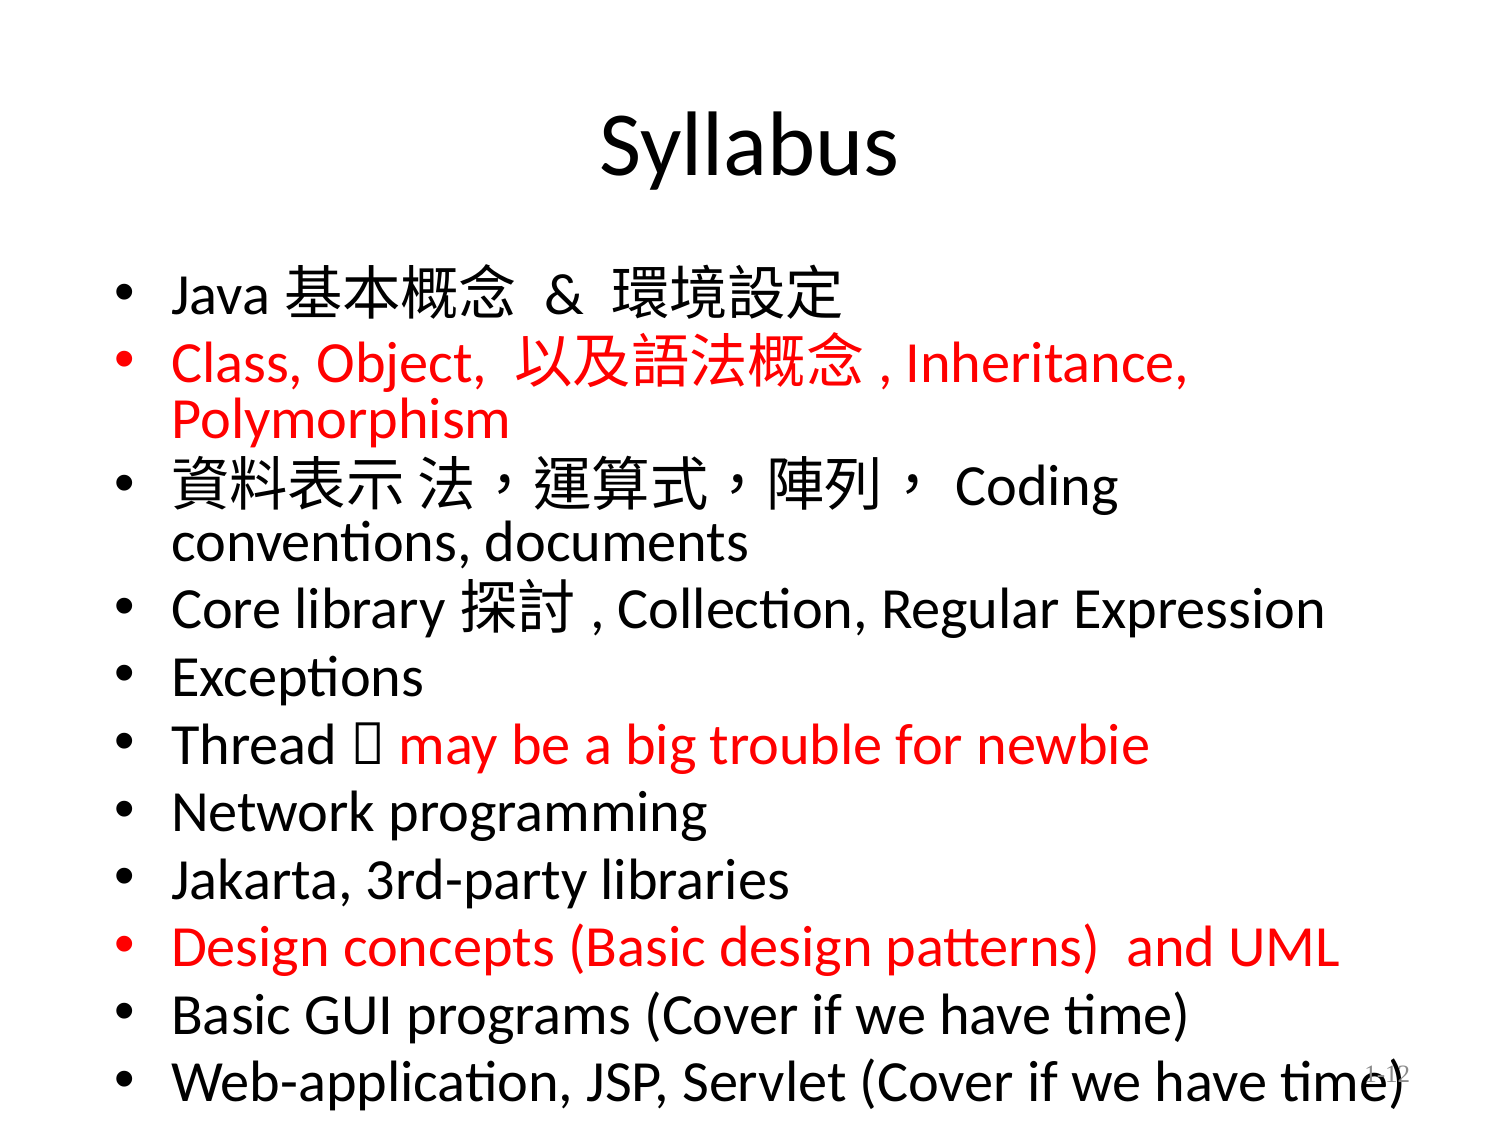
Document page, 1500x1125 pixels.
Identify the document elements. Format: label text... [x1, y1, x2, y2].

slide_number 1-12 [1074, 1042, 1425, 1103]
title Syllabus [75, 45, 1425, 233]
list Java基本概念 & 環境設定 Class, Object, 以及語法概念, Inheritance, Polymorphism 資料表示 法，運算式，陣列，Coding conventions, documents Core library探討, Collection, Regular Expression Exceptions Thread  may be a big trouble for newbie Network programming Jakarta, 3rd-party libraries Design concepts (Basic design patterns) and UML Basic GUI programs (Cover if we have time) Web-application, JSP, Servlet (Cover if we have time) [99, 262, 1438, 1125]
